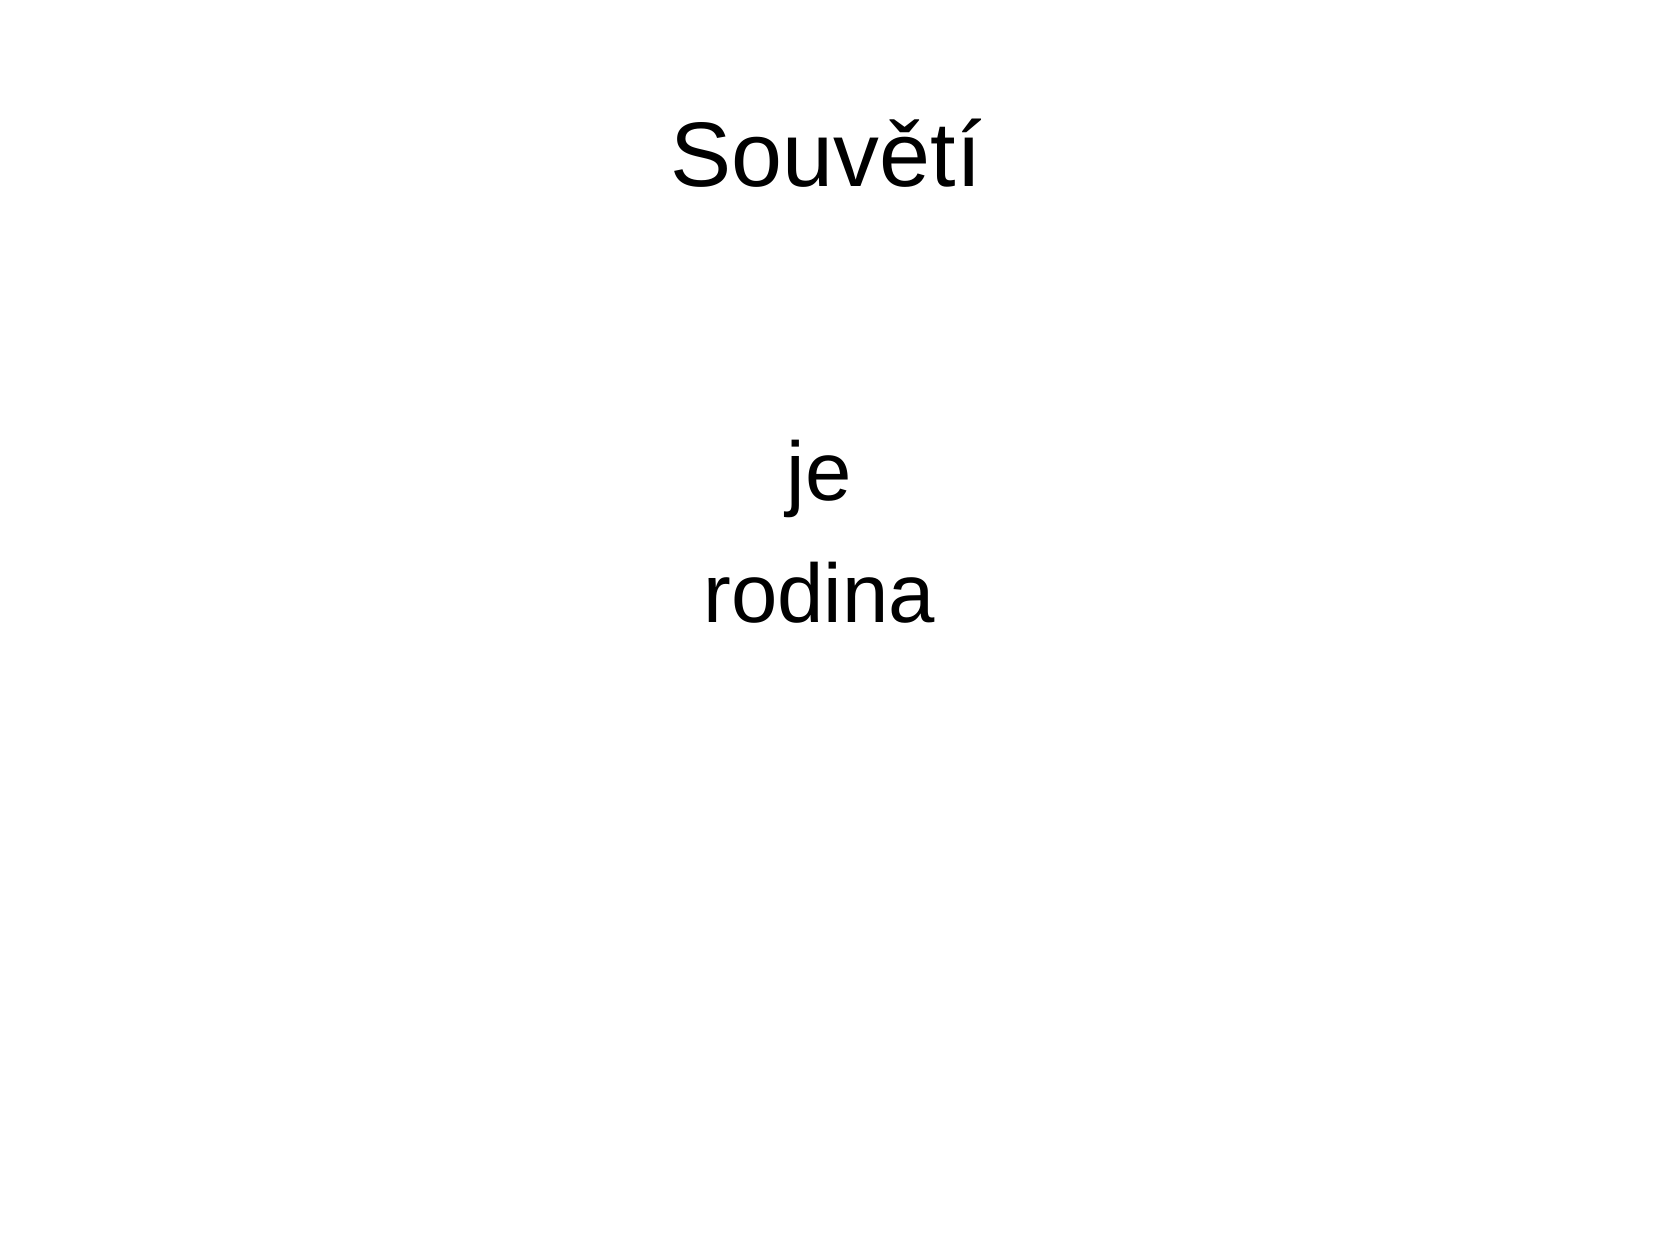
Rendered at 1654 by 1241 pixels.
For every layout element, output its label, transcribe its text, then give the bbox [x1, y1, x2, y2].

list je rodina [82, 290, 1538, 1010]
title Souvětí [82, 49, 1571, 257]
